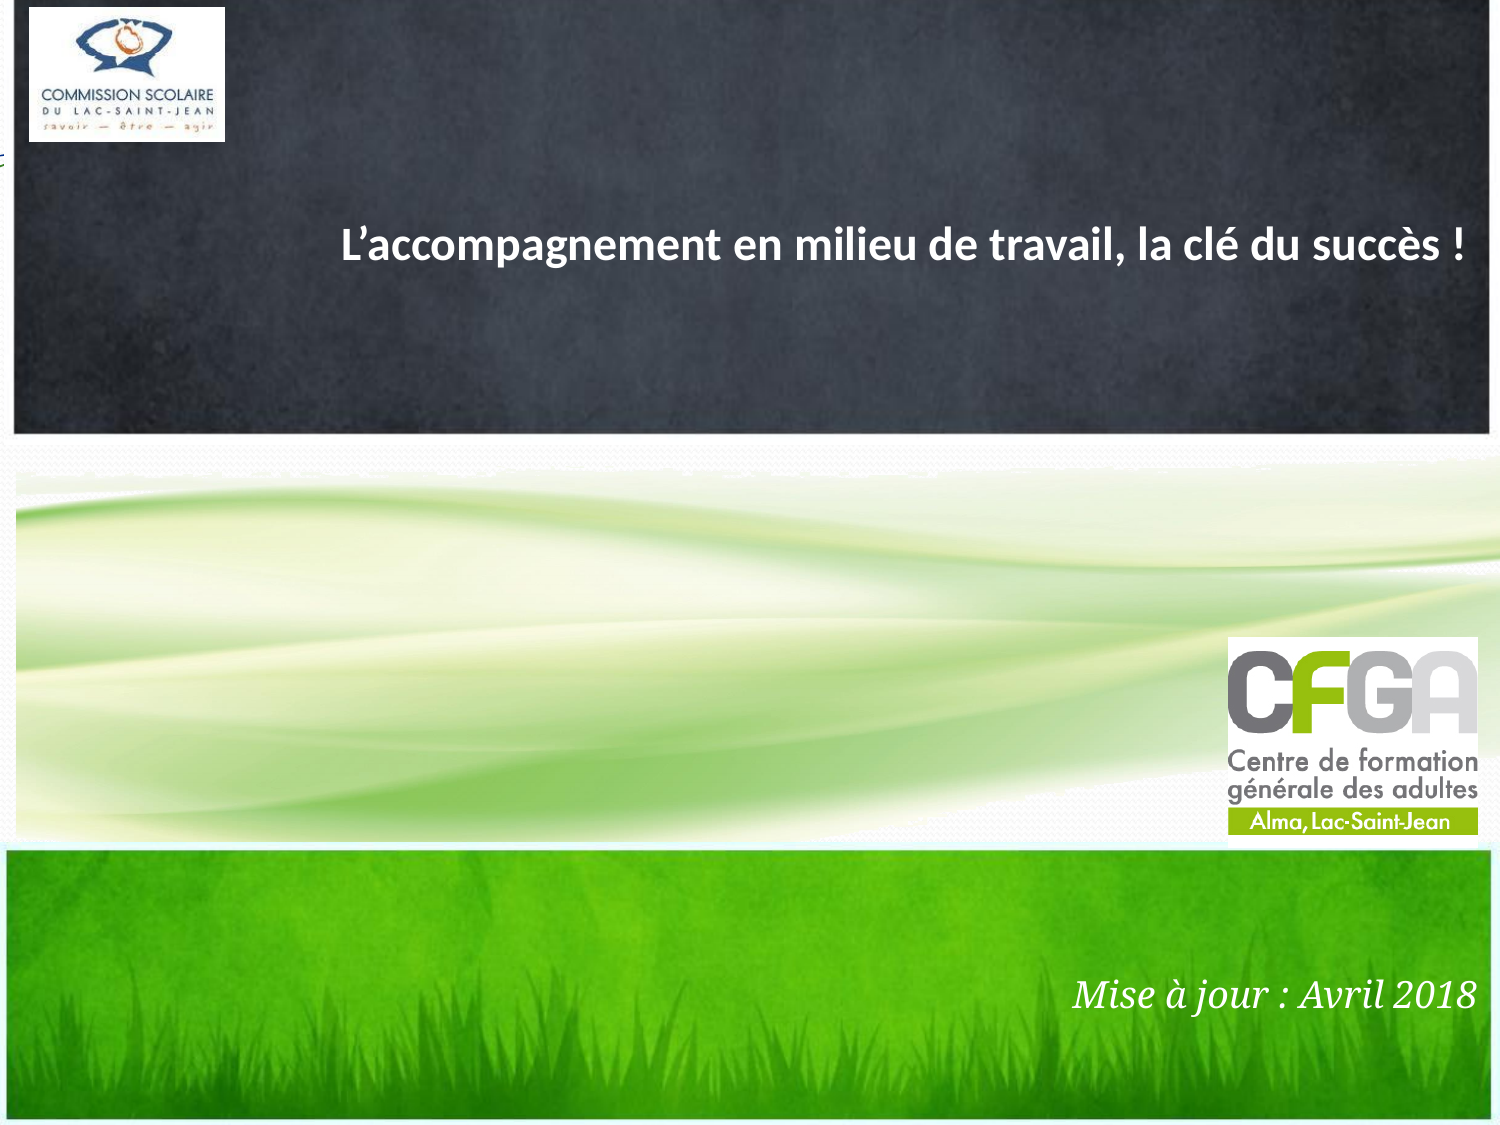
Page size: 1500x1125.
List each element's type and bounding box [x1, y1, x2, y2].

picture [0, 0, 1500, 1125]
text_box [1227, 637, 1478, 848]
